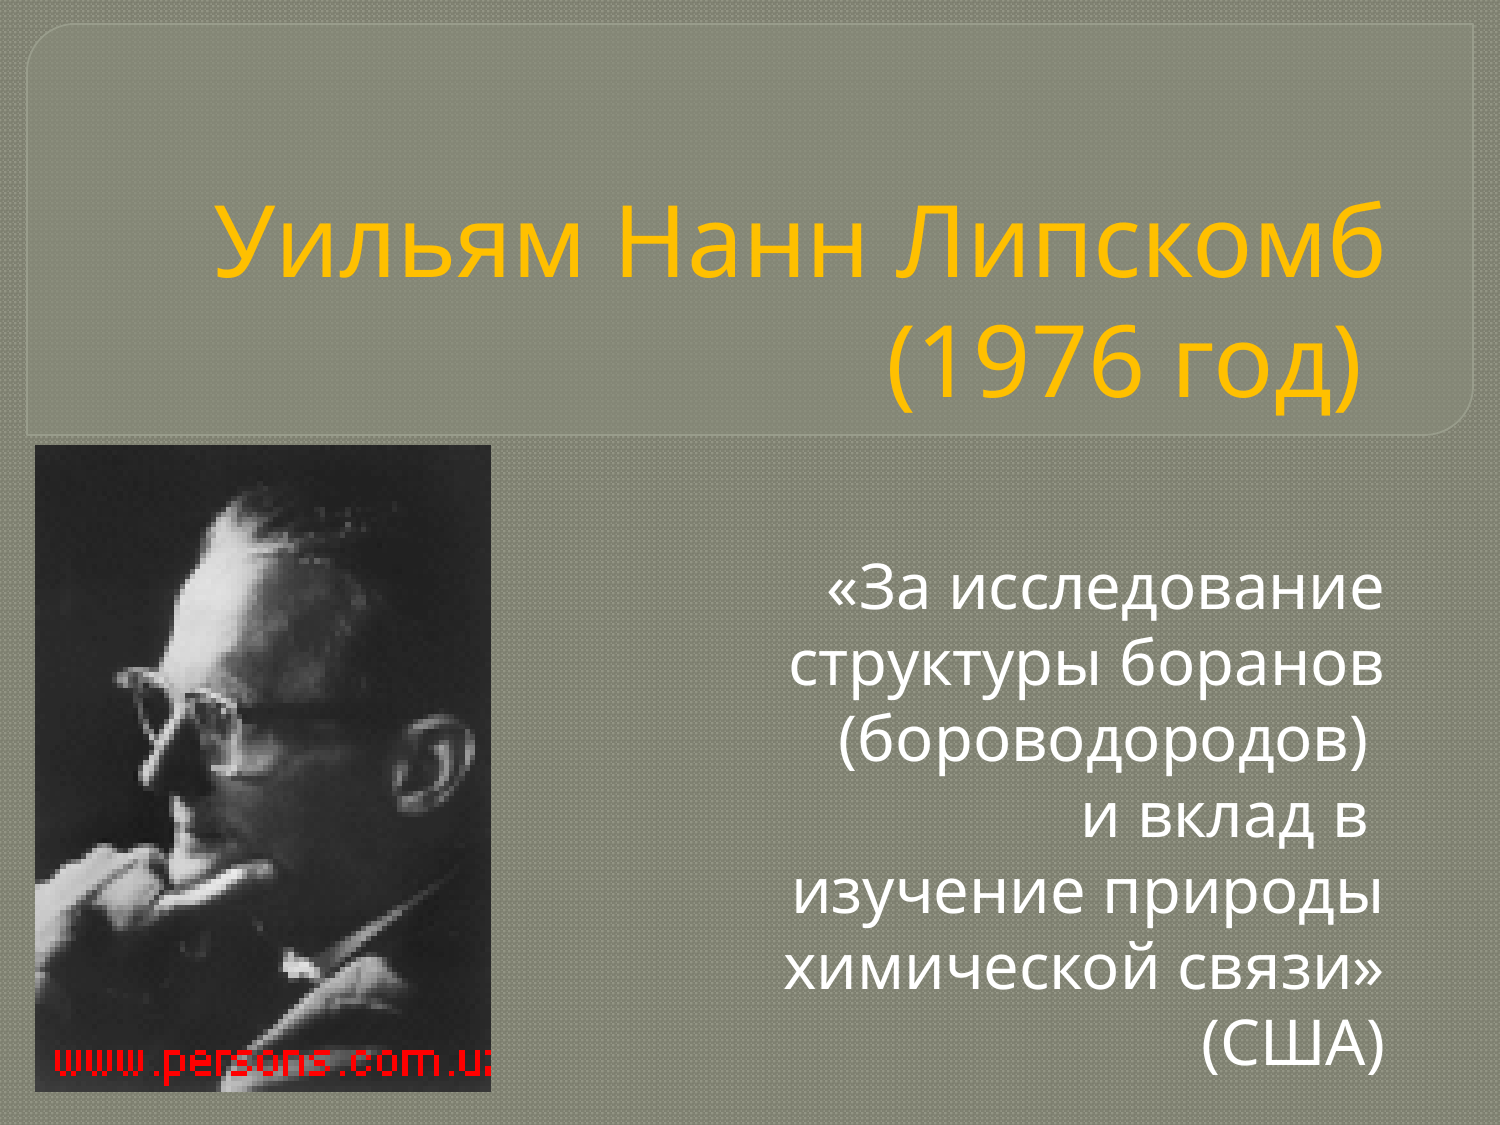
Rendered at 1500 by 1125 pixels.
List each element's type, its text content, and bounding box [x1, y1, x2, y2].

subtitle «За исследование структуры боранов (бороводородов) и вклад в изучение природы химической связи» (США) [503, 462, 1427, 1090]
title Уильям Нанн Липскомб (1976 год) [76, 62, 1427, 425]
picture [34, 445, 491, 1092]
